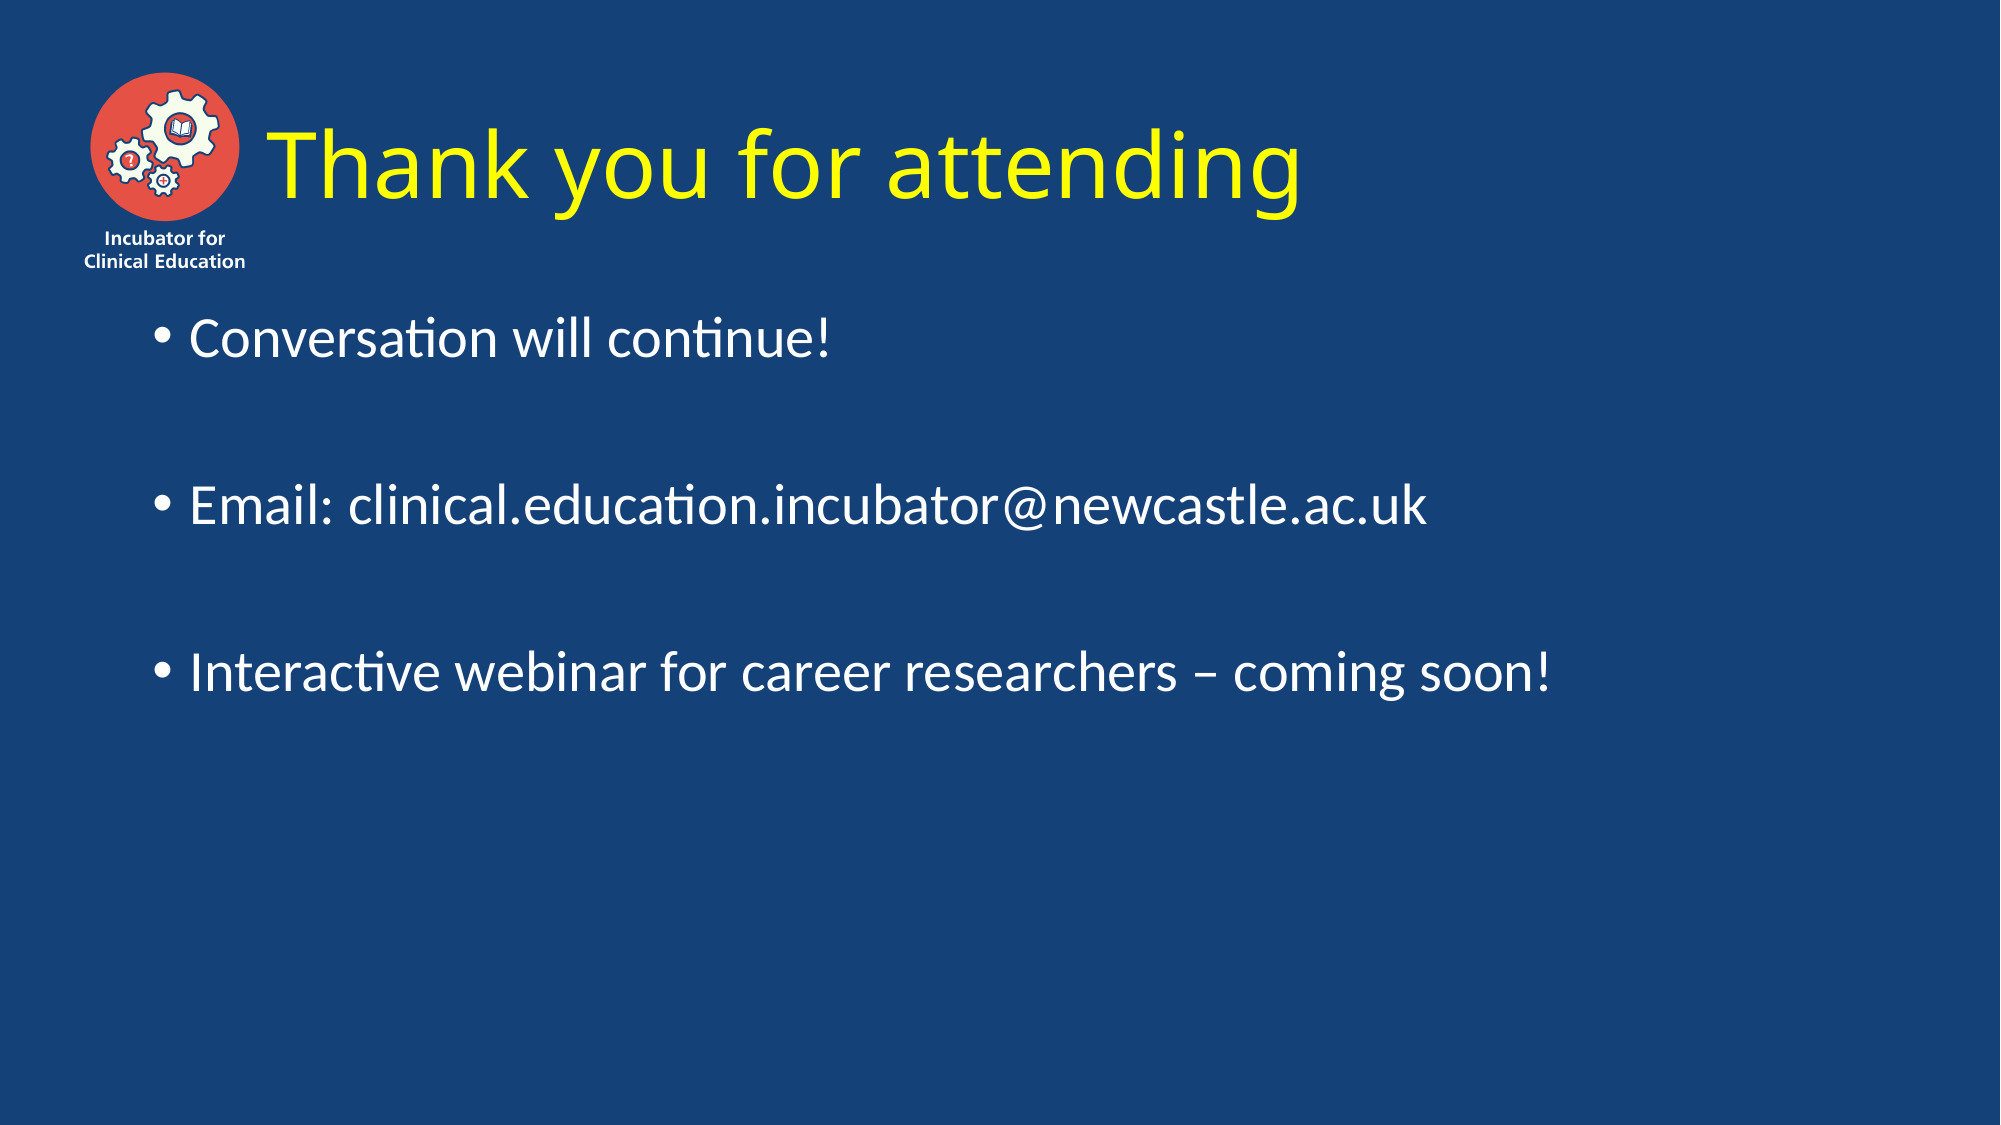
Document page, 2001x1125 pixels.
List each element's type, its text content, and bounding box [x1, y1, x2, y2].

title Thank you for attending [250, 59, 1863, 278]
list Conversation will continue! Email: clinical.education.incubator@newcastle.ac.uk Interactive webinar for career researchers – coming soon! [137, 299, 1863, 1014]
picture [38, 53, 295, 310]
